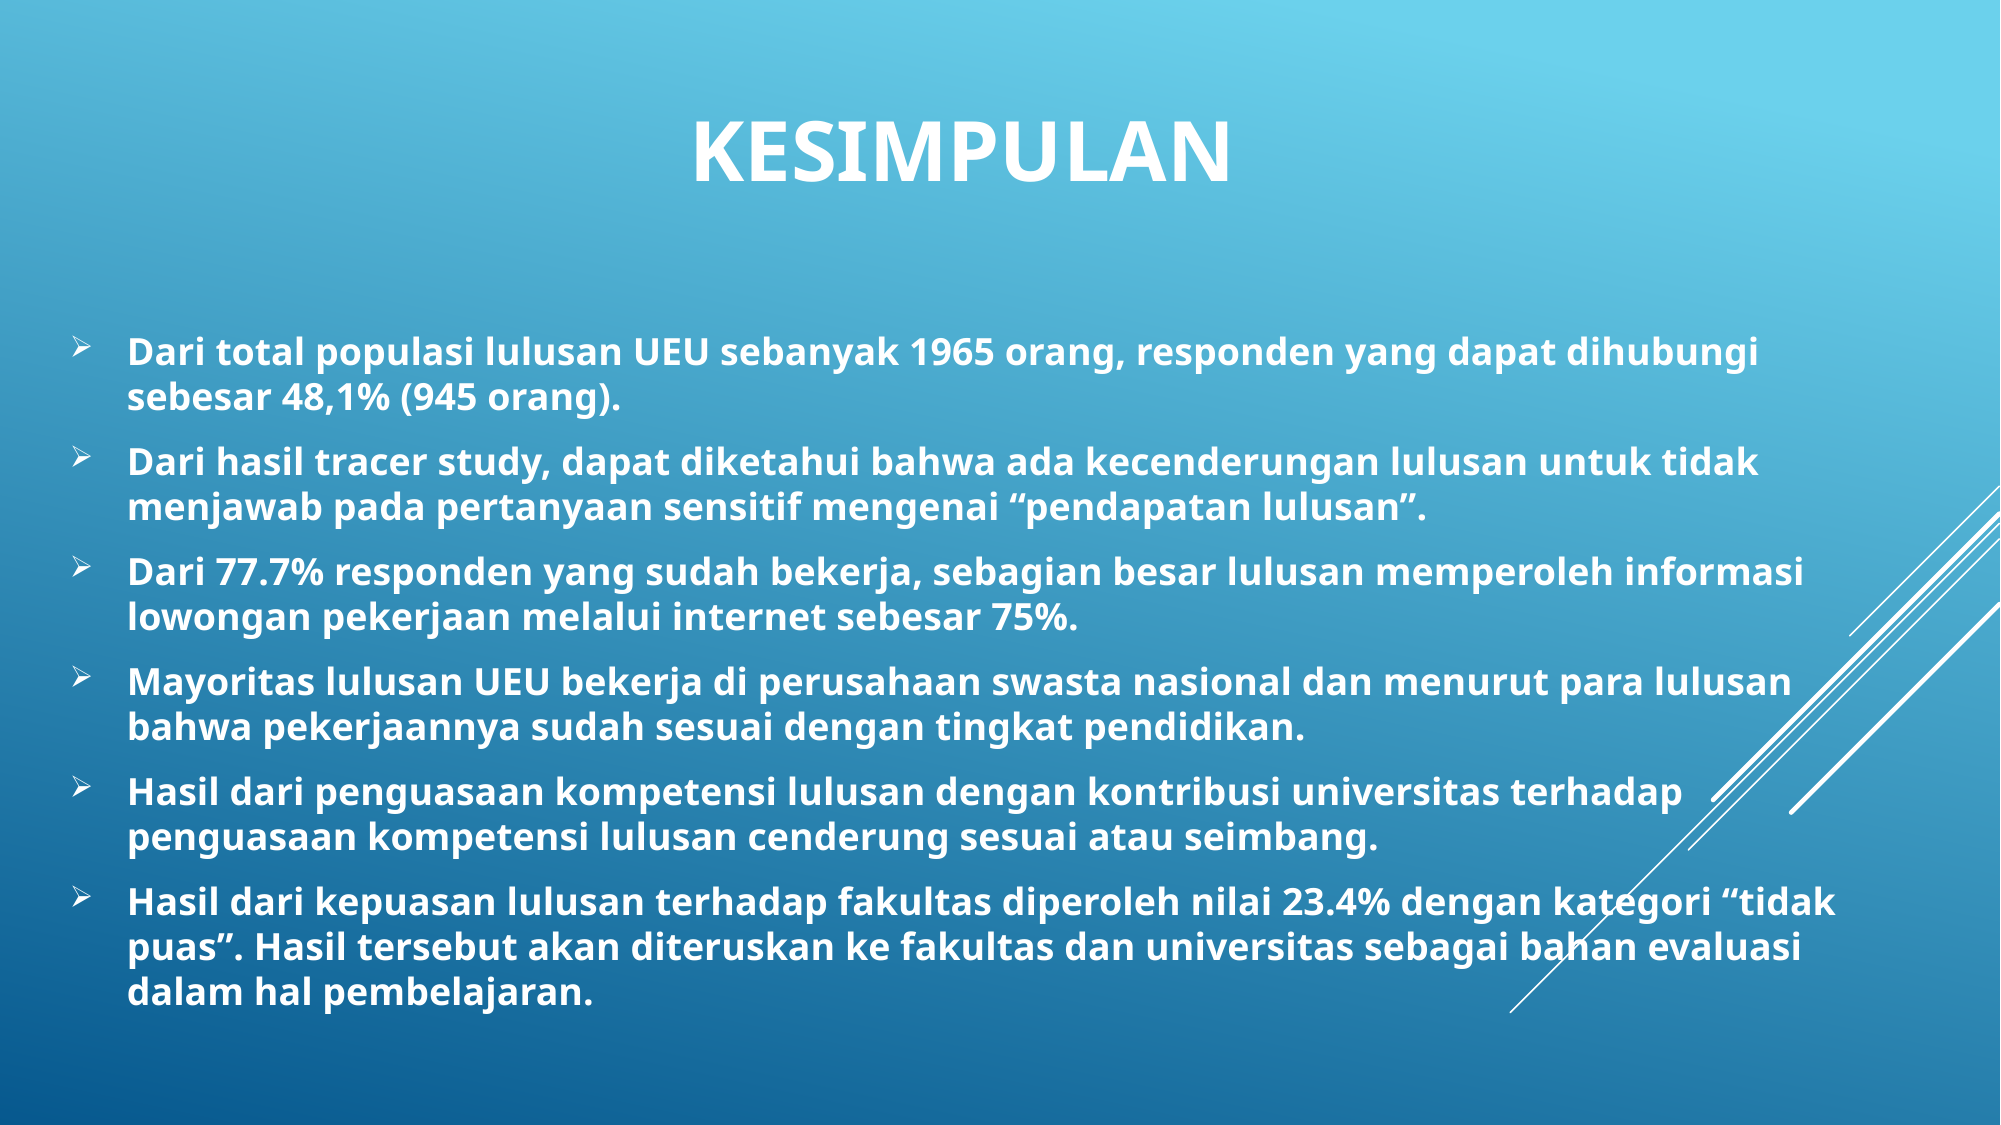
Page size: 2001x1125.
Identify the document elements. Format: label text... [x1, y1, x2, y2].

title KESIMPULAN [407, 26, 1519, 269]
list Dari total populasi lulusan UEU sebanyak 1965 orang, responden yang dapat dihubungi sebesar 48,1% (945 orang). Dari hasil tracer study, dapat diketahui bahwa ada kecenderungan lulusan untuk tidak menjawab pada pertanyaan sensitif mengenai “pendapatan lulusan”. Dari 77.7% responden yang sudah bekerja, sebagian besar lulusan memperoleh informasi lowongan pekerjaan melalui internet sebesar 75%. Mayoritas lulusan UEU bekerja di perusahaan swasta nasional dan menurut para lulusan bahwa pekerjaannya sudah sesuai dengan tingkat pendidikan. Hasil dari penguasaan kompetensi lulusan dengan kontribusi universitas terhadap penguasaan kompetensi lulusan cenderung sesuai atau seimbang. Hasil dari kepuasan lulusan terhadap fakultas diperoleh nilai 23.4% dengan kategori “tidak puas”. Hasil tersebut akan diteruskan ke fakultas dan universitas sebagai bahan evaluasi dalam hal pembelajaran. [55, 304, 1918, 1036]
